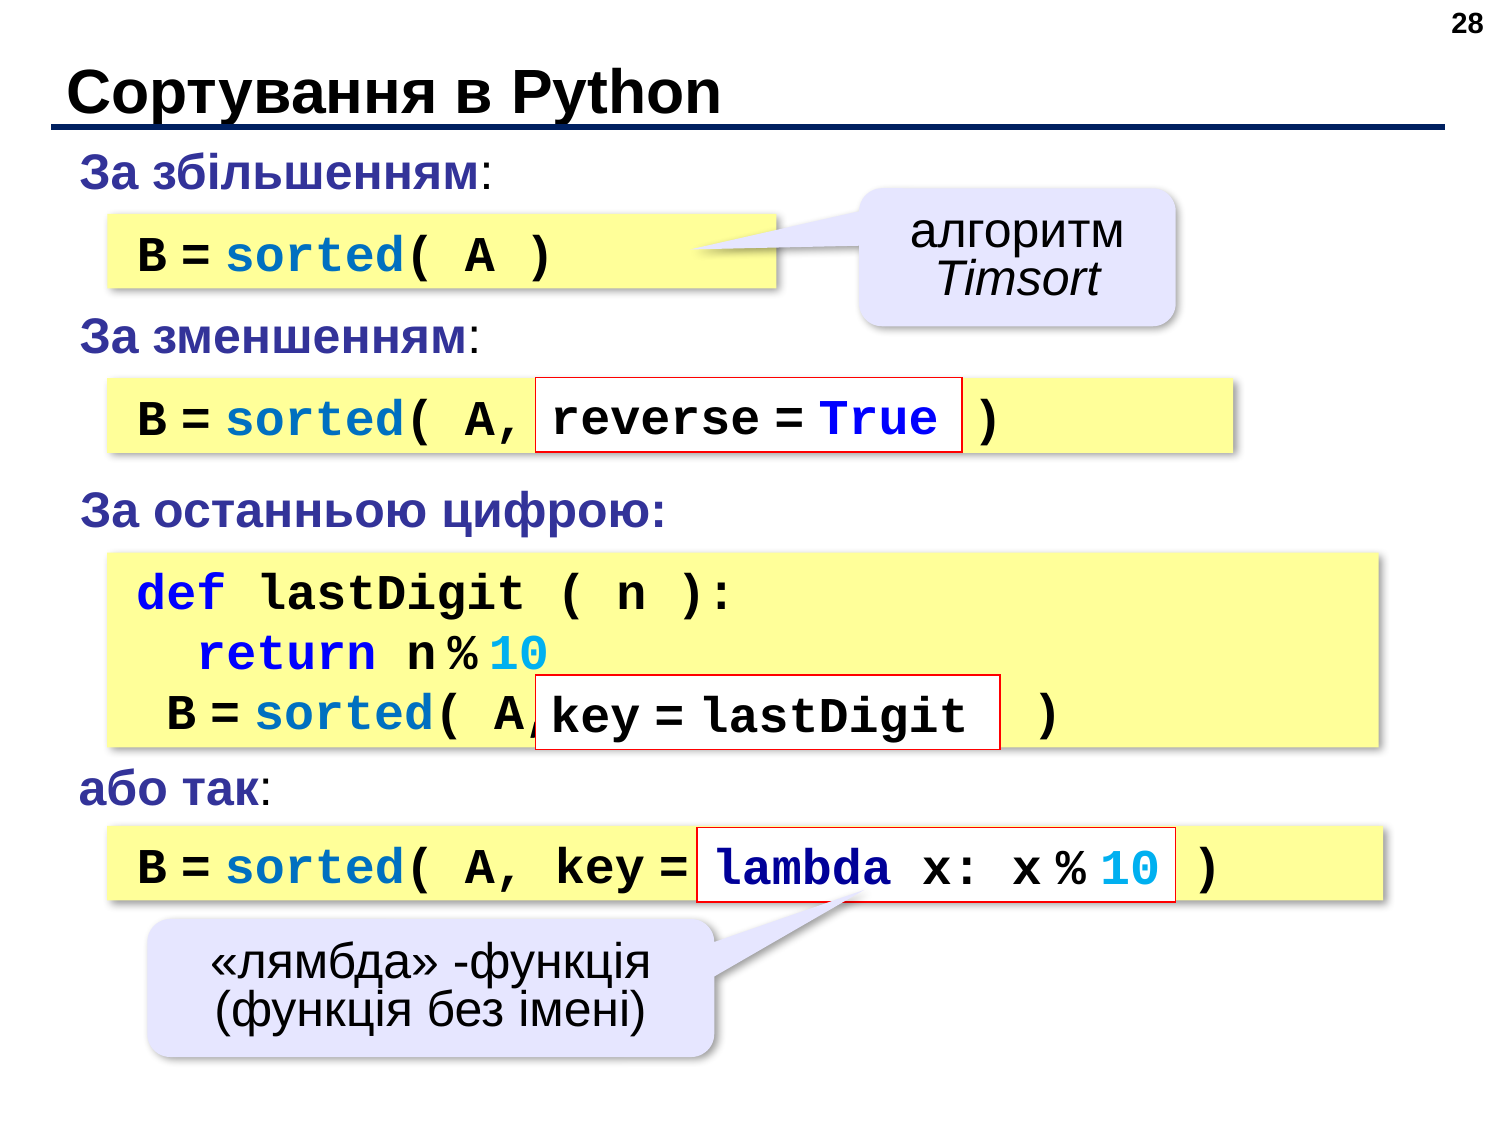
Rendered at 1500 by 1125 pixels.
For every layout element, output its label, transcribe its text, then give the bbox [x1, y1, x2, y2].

text_box або так: [63, 748, 302, 824]
text_box За зменшенням: [64, 296, 511, 371]
text_box def lastDigit ( n ): return n % 10 B = sorted( A, key = lastDigit ) [107, 552, 1379, 748]
text_box За останньою цифрою: [65, 469, 711, 545]
text_box За збільшенням: [64, 136, 523, 207]
text_box lambda x: x % 10 [697, 827, 1176, 903]
text_box reverse = True [535, 377, 962, 453]
text_box key = lastDigit [535, 674, 1000, 750]
text_box B = sorted( A, reverse = True ) [107, 378, 535, 453]
text_box «лямбда» -функція (функція без імені) [147, 889, 865, 1058]
text_box B = sorted( A, key = lambda x: x % 10 ) [107, 825, 1384, 901]
text_box алгоритм Timsort [690, 188, 1176, 327]
slide_number 28 [1148, 0, 1500, 75]
title Сортування в Python [51, 49, 1425, 124]
text_box B = sorted( A, reverse = True ) [962, 378, 1234, 453]
text_box B = sorted( A ) [107, 213, 777, 289]
